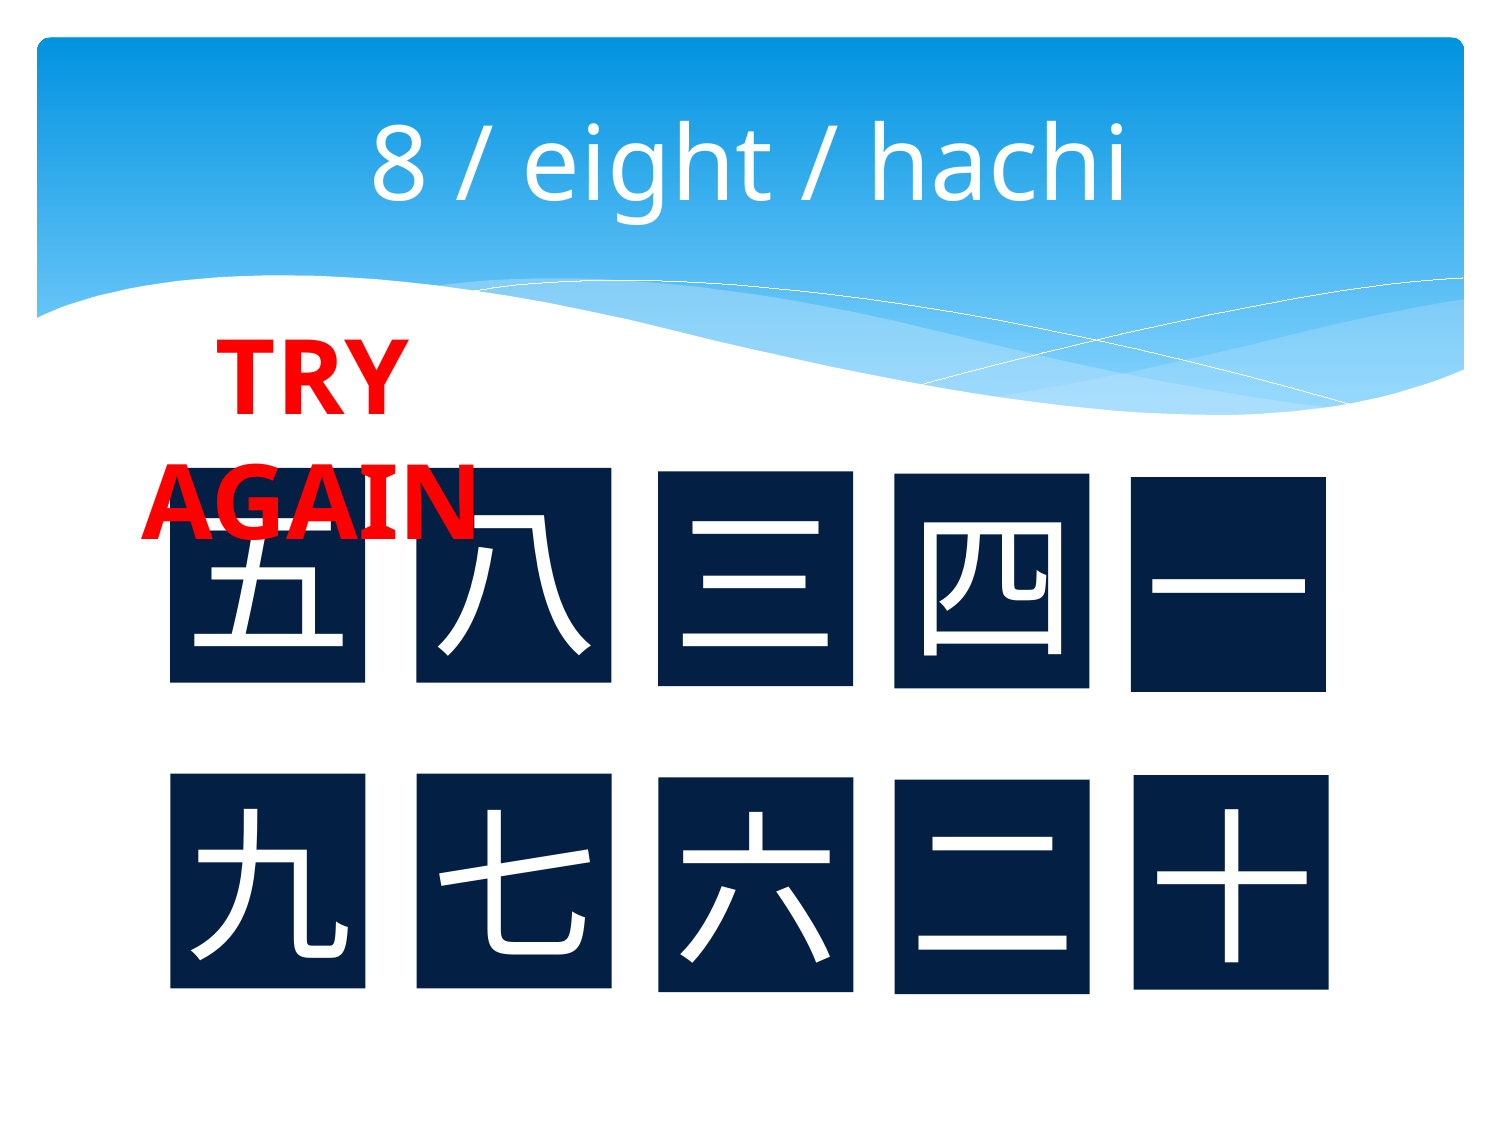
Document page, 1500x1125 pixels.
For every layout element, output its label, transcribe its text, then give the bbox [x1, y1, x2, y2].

title 8 / eight / hachi [75, 55, 1425, 261]
text_box 七 [416, 773, 612, 989]
text_box 十 [1133, 775, 1329, 990]
text_box 三 [658, 471, 854, 687]
text_box 八 [416, 467, 612, 683]
text_box 五 [170, 568, 366, 683]
text_box 一 [1130, 477, 1326, 692]
text_box 九 [170, 773, 366, 989]
text_box 六 [658, 777, 854, 993]
text_box 二 [894, 779, 1090, 995]
text_box TRY AGAIN [41, 302, 585, 568]
text_box 四 [894, 473, 1090, 689]
